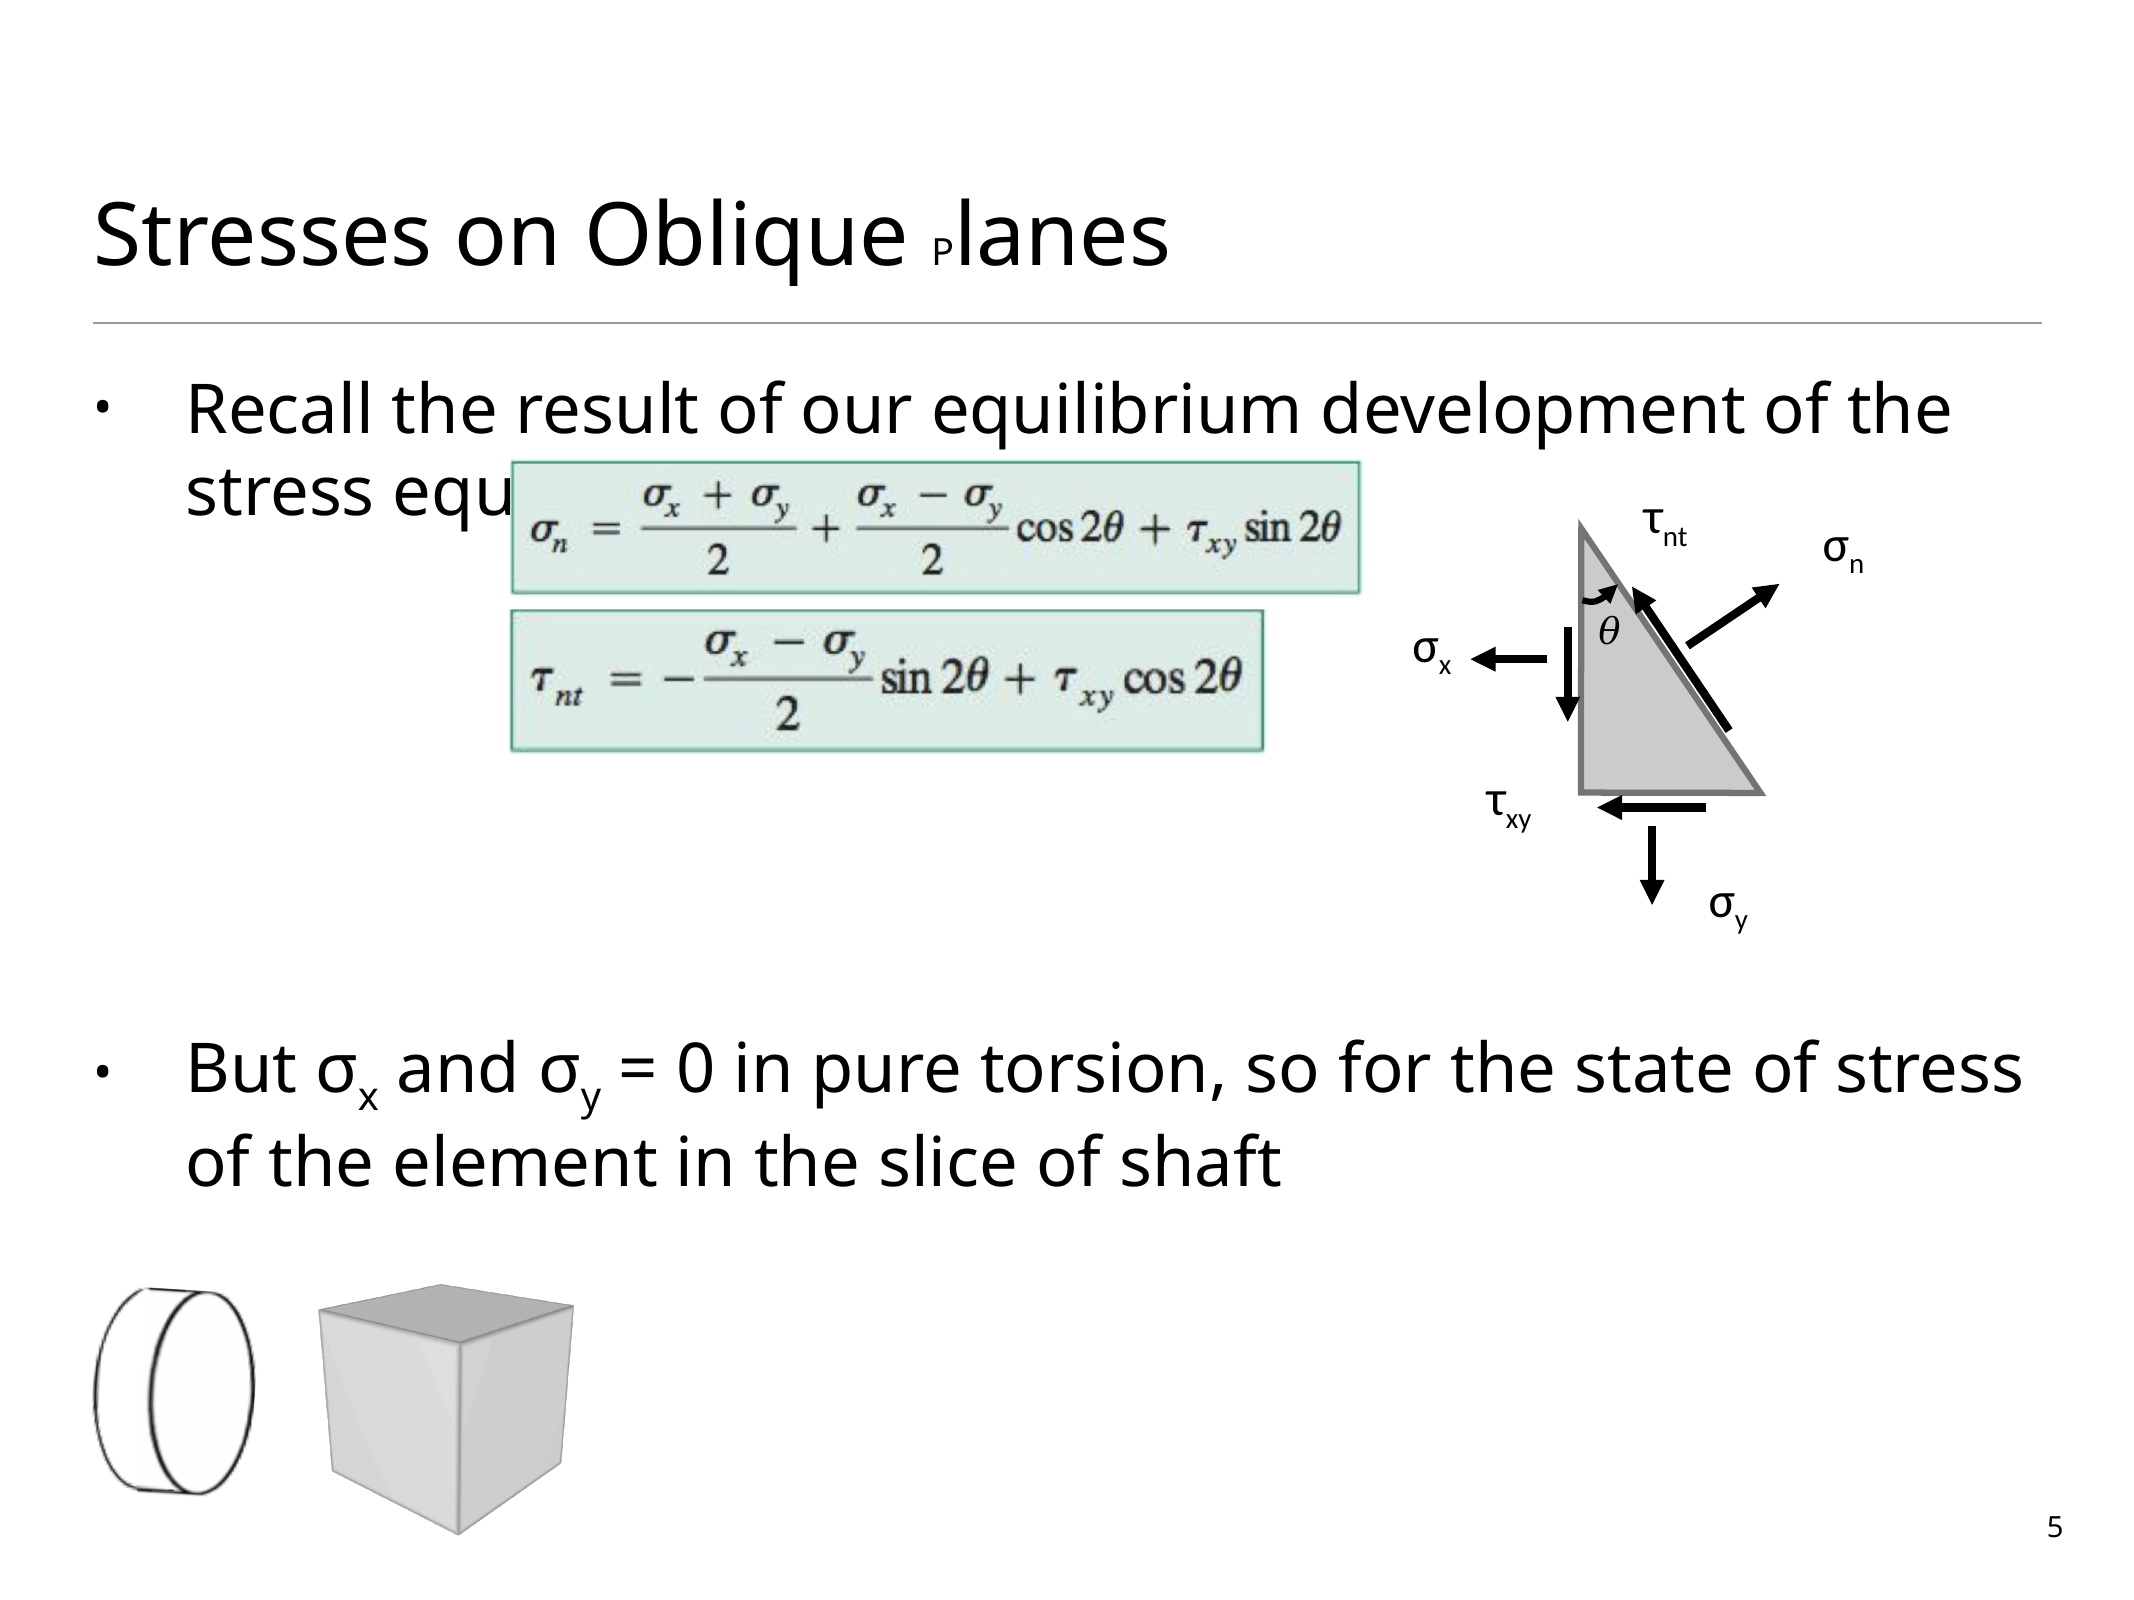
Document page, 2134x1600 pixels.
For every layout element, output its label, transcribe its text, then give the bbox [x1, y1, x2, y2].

picture [297, 1241, 599, 1543]
picture [509, 609, 1267, 755]
title Stresses on Oblique Planes [93, 53, 2041, 284]
text_box σn [1802, 502, 1884, 588]
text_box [1470, 528, 1780, 906]
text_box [86, 1284, 261, 1500]
picture [510, 459, 1363, 598]
text_box τnt [1625, 475, 1707, 528]
text_box σx [1391, 603, 1470, 689]
slide_number 5 [2028, 1507, 2065, 1558]
text_box σy [1687, 906, 1769, 944]
